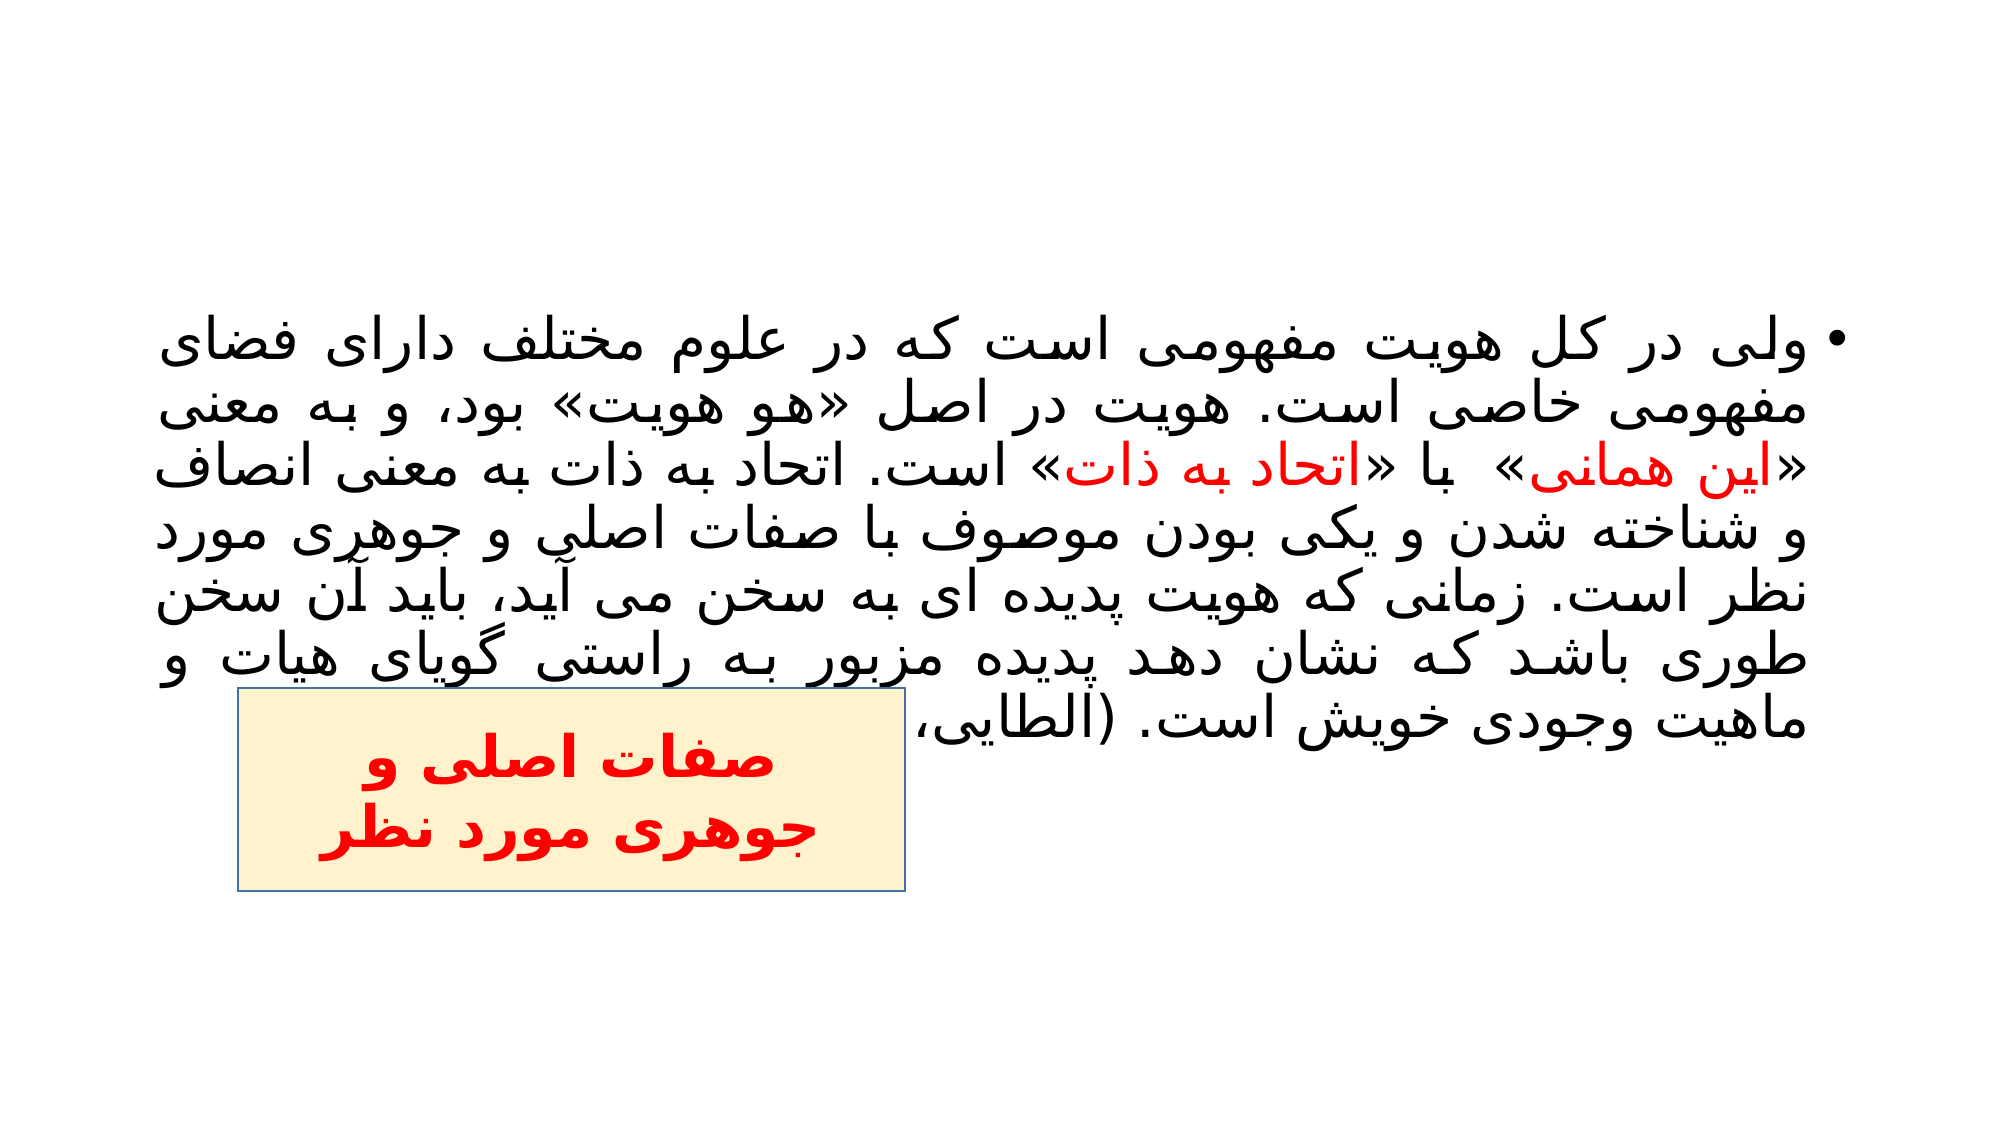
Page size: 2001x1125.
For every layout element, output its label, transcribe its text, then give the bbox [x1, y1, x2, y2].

text_box صفات اصلی و جوهری مورد نظر [237, 687, 906, 892]
list ولی در کل هویت مفهومی است که در علوم مختلف دارای فضای مفهومی خاصی است. هویت در اصل «هو هویت» بود، و به معنی «این همانی» با «اتحاد به ذات» است. اتحاد به ذات به معنی انصاف و شناخته شدن و یکی بودن موصوف با صفات اصلی و جوهری مورد نظر است. زمانی که هویت پدیده ای به سخن می آید، باید آن سخن طوری باشد که نشان دهد پدیده مزبور به راستی گویای هیات و ماهیت وجودی خویش است. (الطایی، 1378: 33) [137, 301, 1863, 1016]
